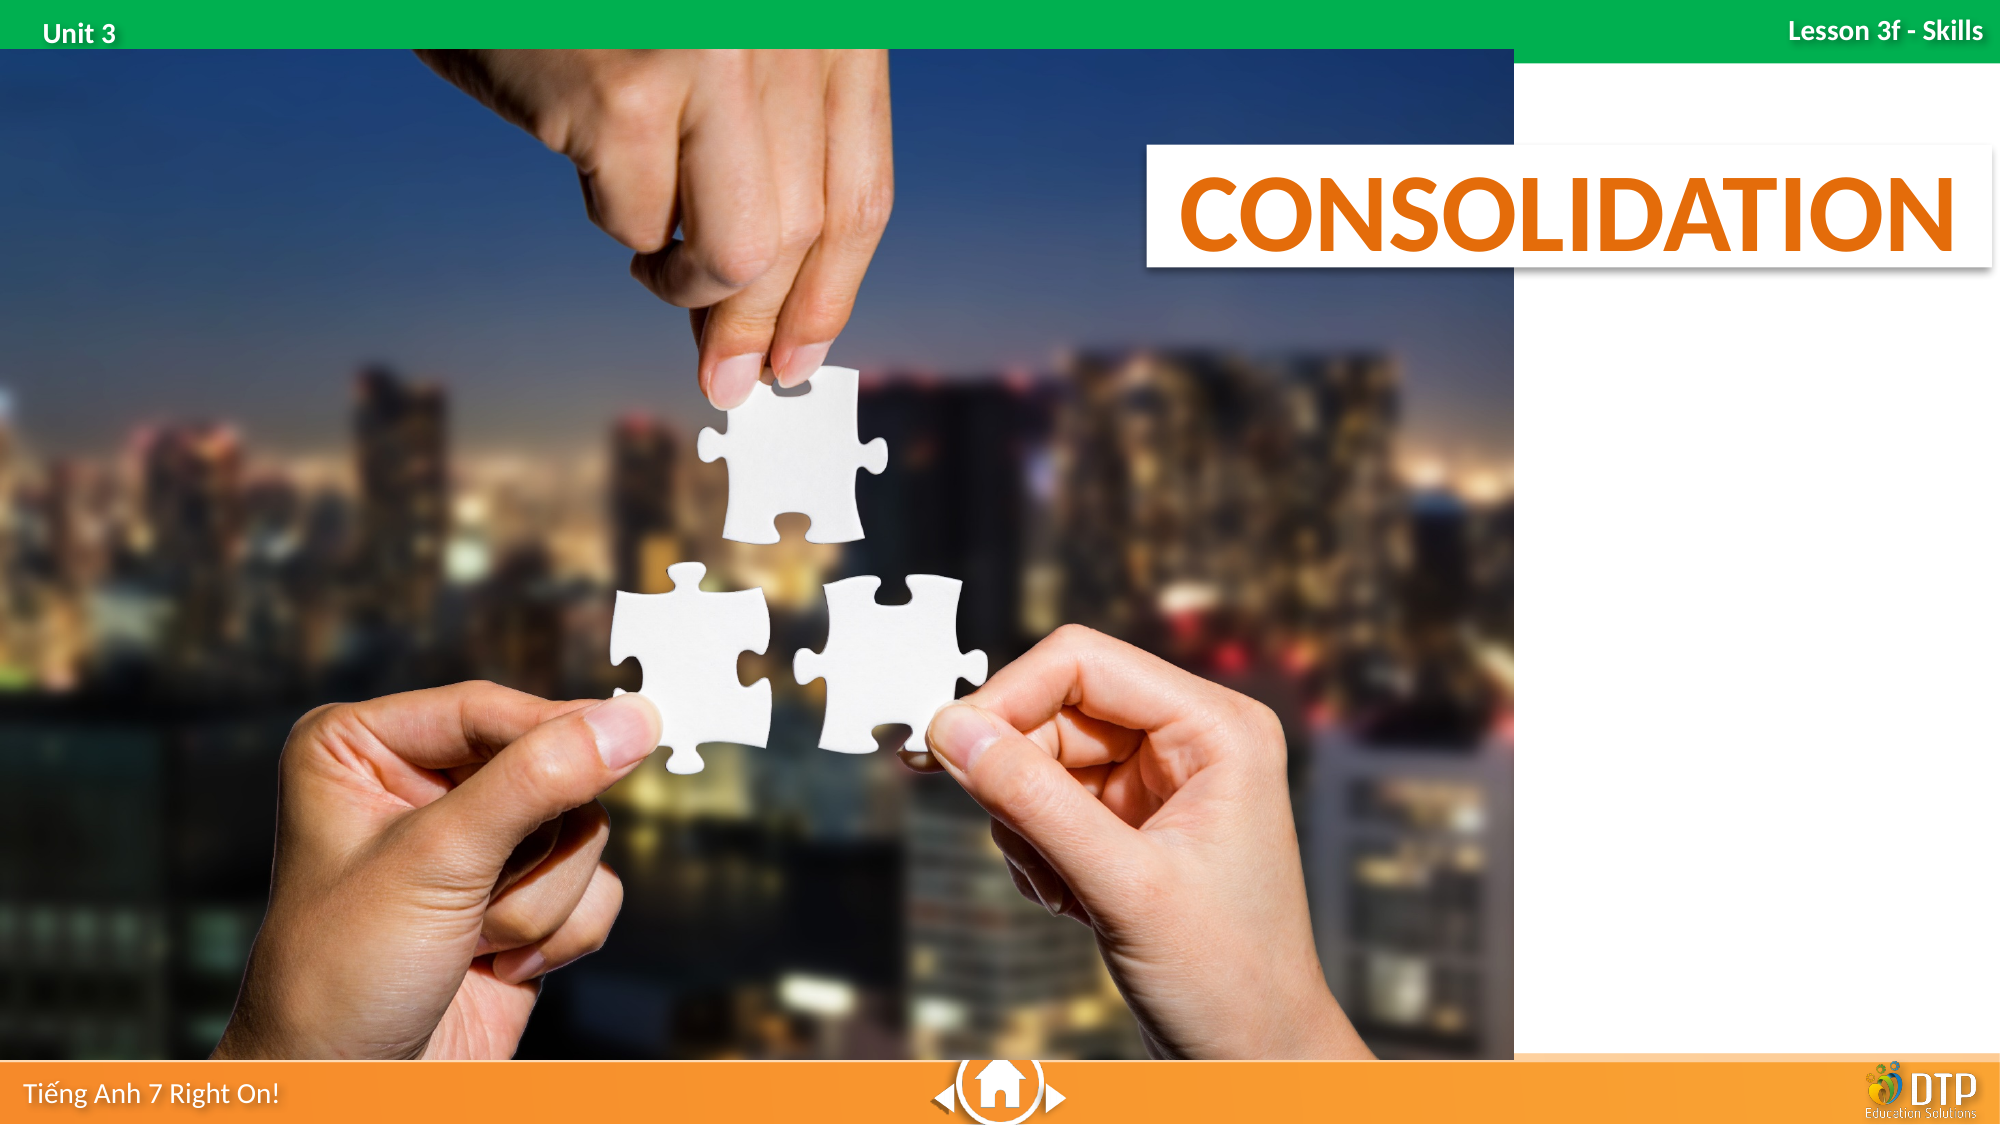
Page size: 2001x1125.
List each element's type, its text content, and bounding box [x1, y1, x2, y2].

picture [0, 49, 2000, 1125]
text_box CONSOLIDATION [1518, 144, 1993, 268]
